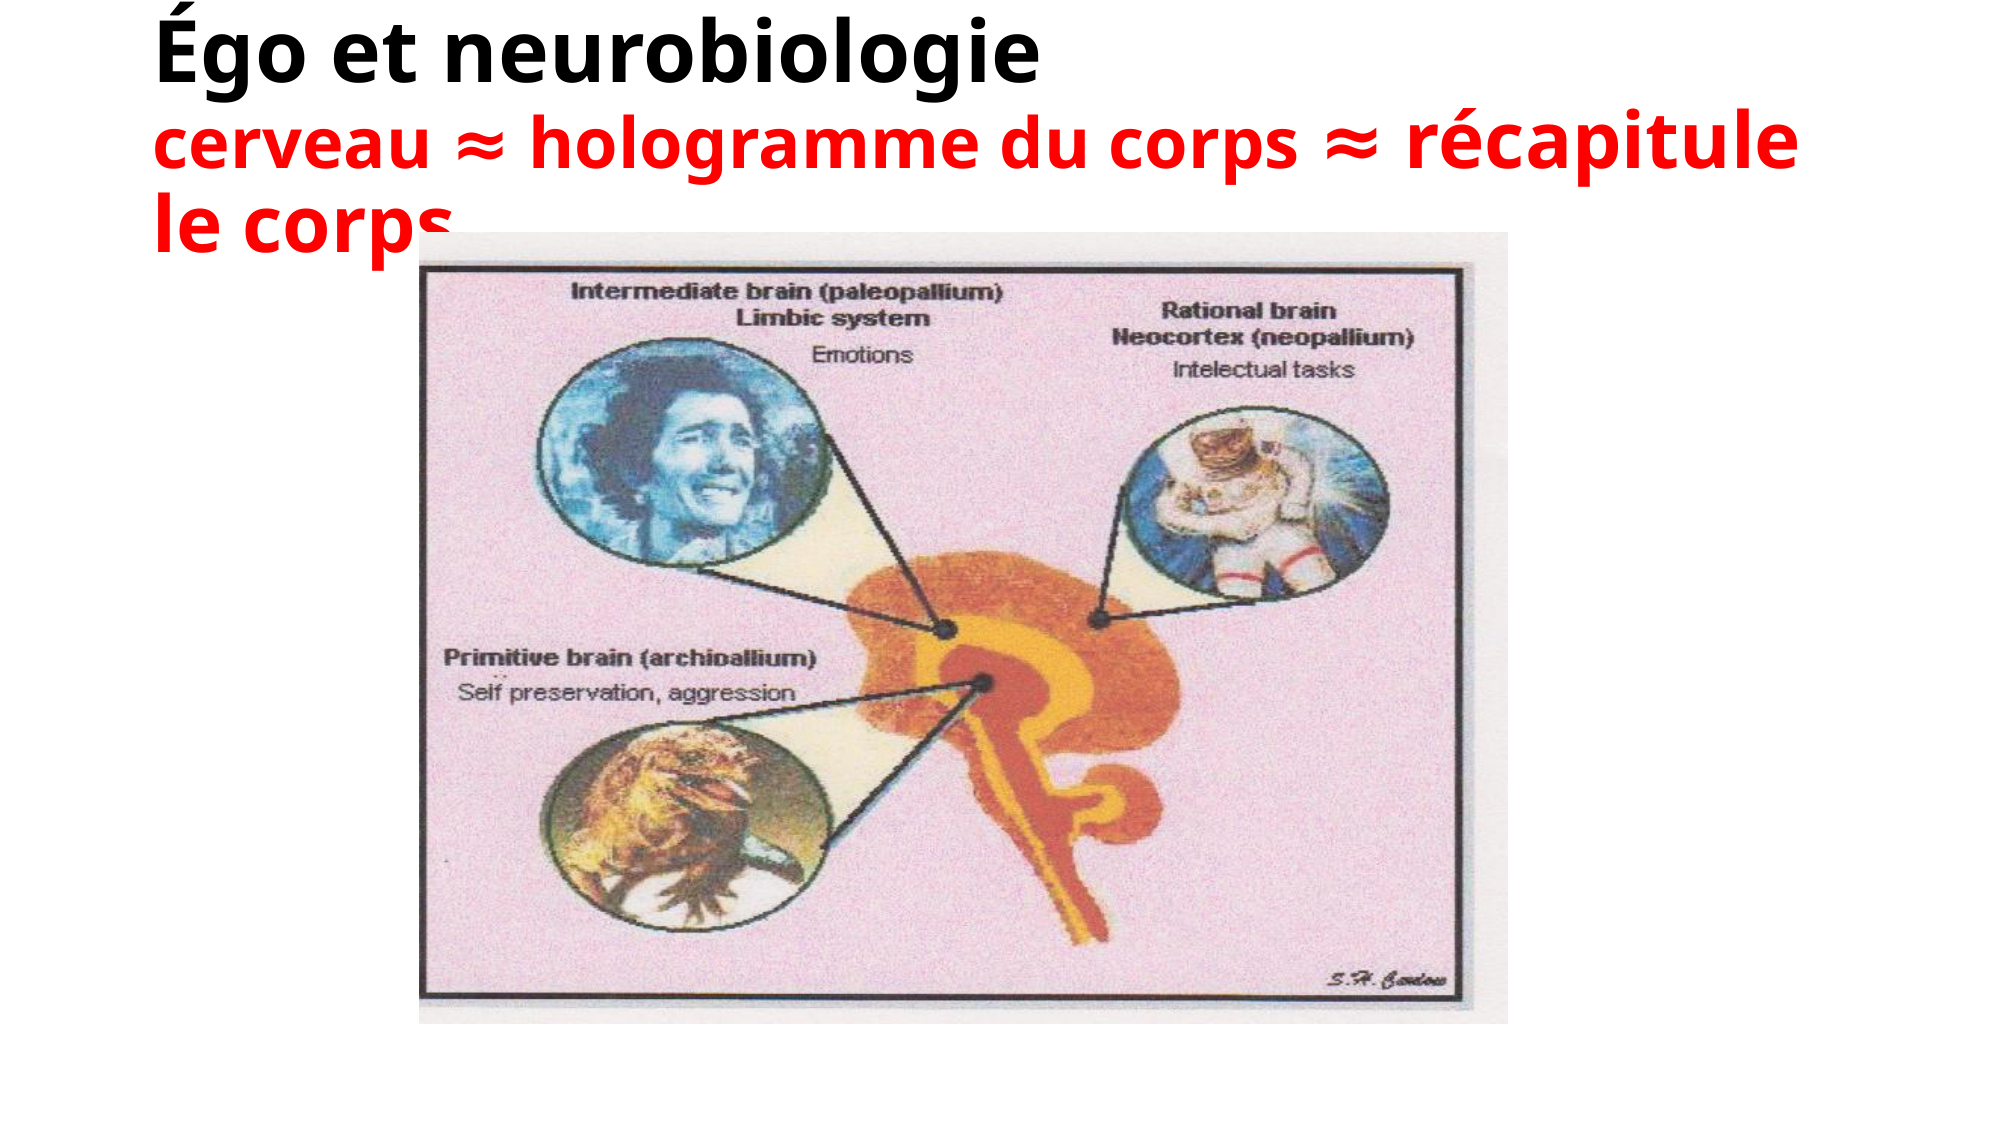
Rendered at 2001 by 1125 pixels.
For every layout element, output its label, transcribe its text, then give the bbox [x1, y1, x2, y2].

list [419, 232, 1508, 1024]
title Égo et neurobiologie cerveau ≈ hologramme du corps ≈ récapitule le corps [137, 0, 1863, 278]
